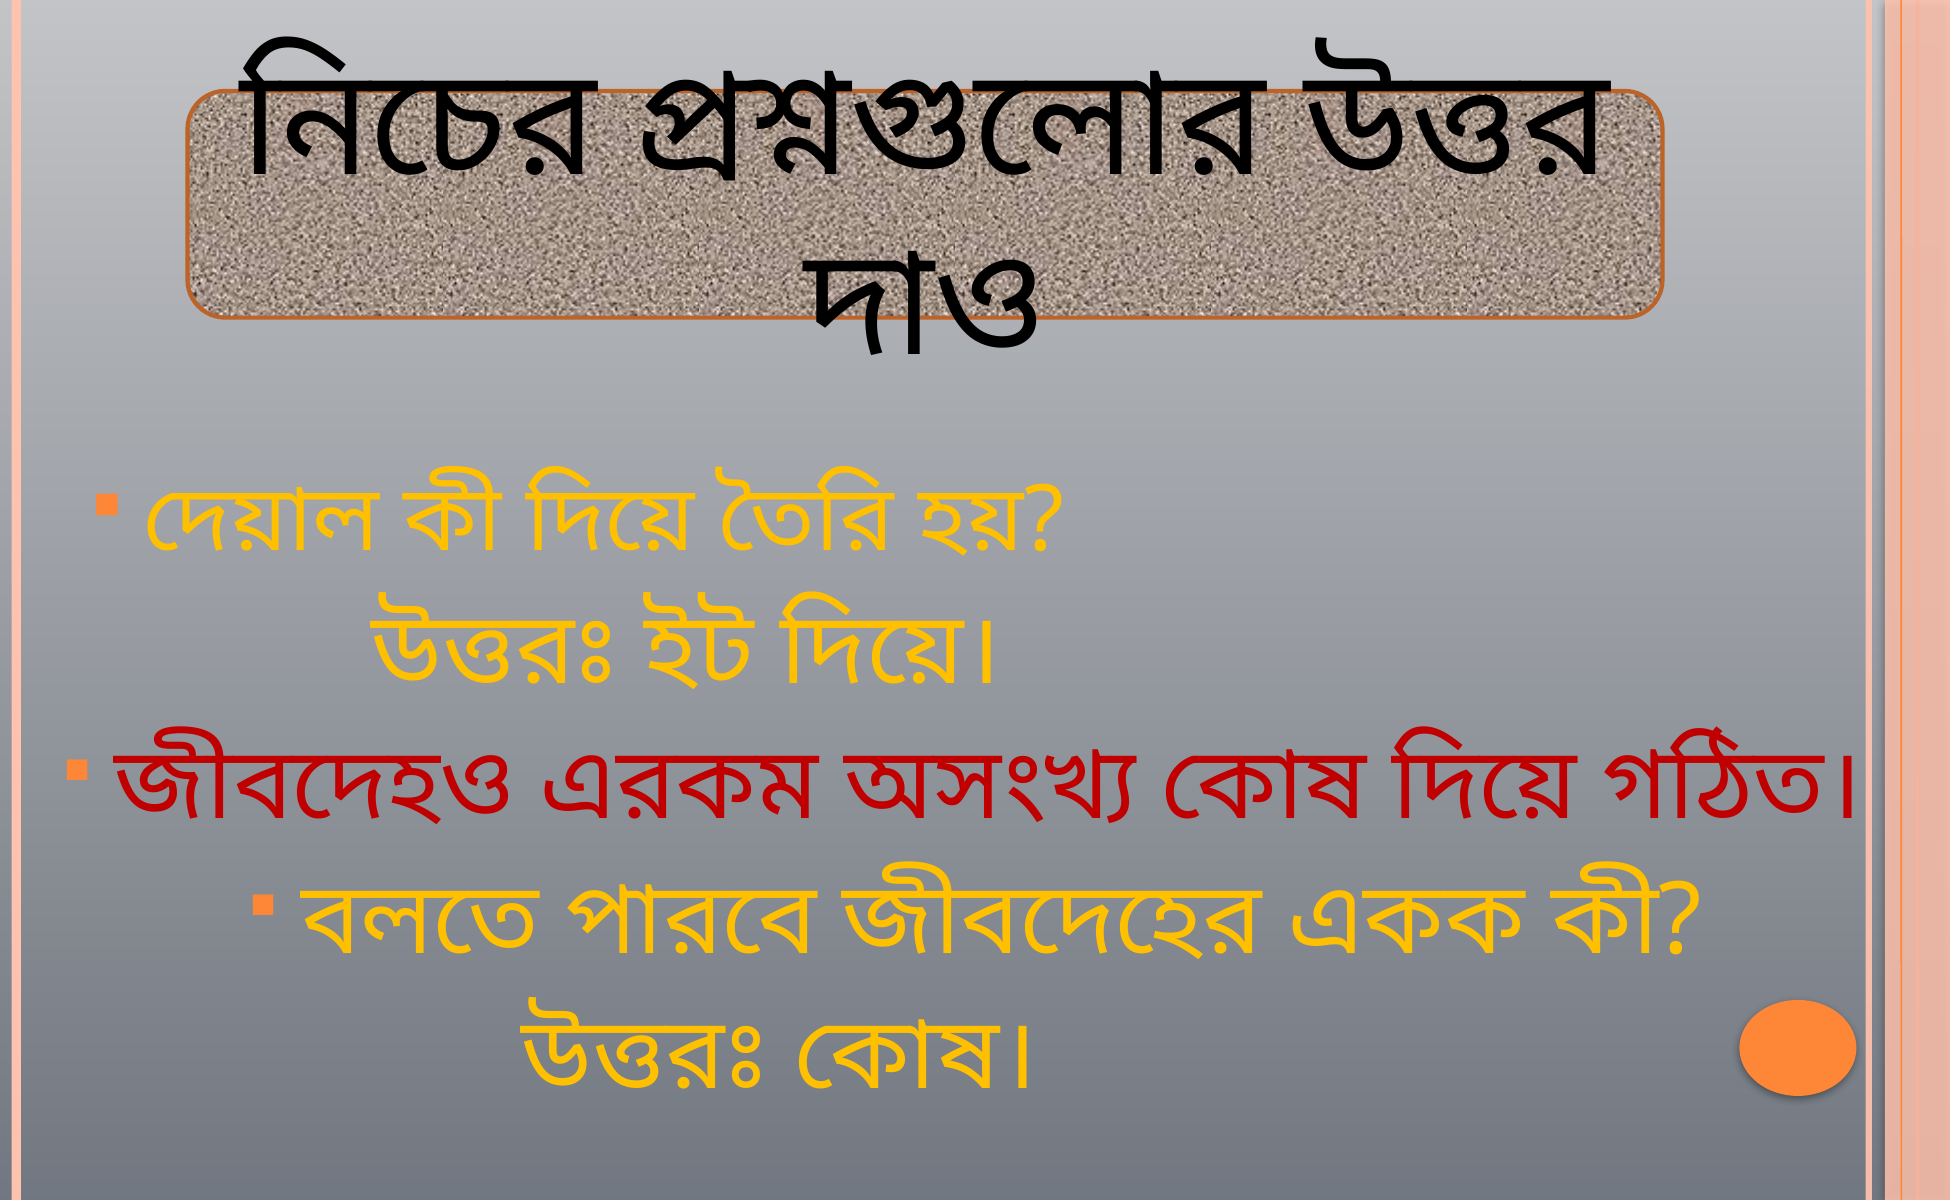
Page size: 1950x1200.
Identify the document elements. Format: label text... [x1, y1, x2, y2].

text_box নিচের প্রশ্নগুলোর উত্তর দাও [185, 88, 1665, 320]
text_box দেয়াল কী দিয়ে তৈরি হয়? উত্তরঃ ইট দিয়ে। জীবদেহও এরকম অসংখ্য কোষ দিয়ে গঠিত। বলতে পারবে জীবদেহের একক কী? উত্তরঃ কোষ। [0, 449, 1950, 1200]
